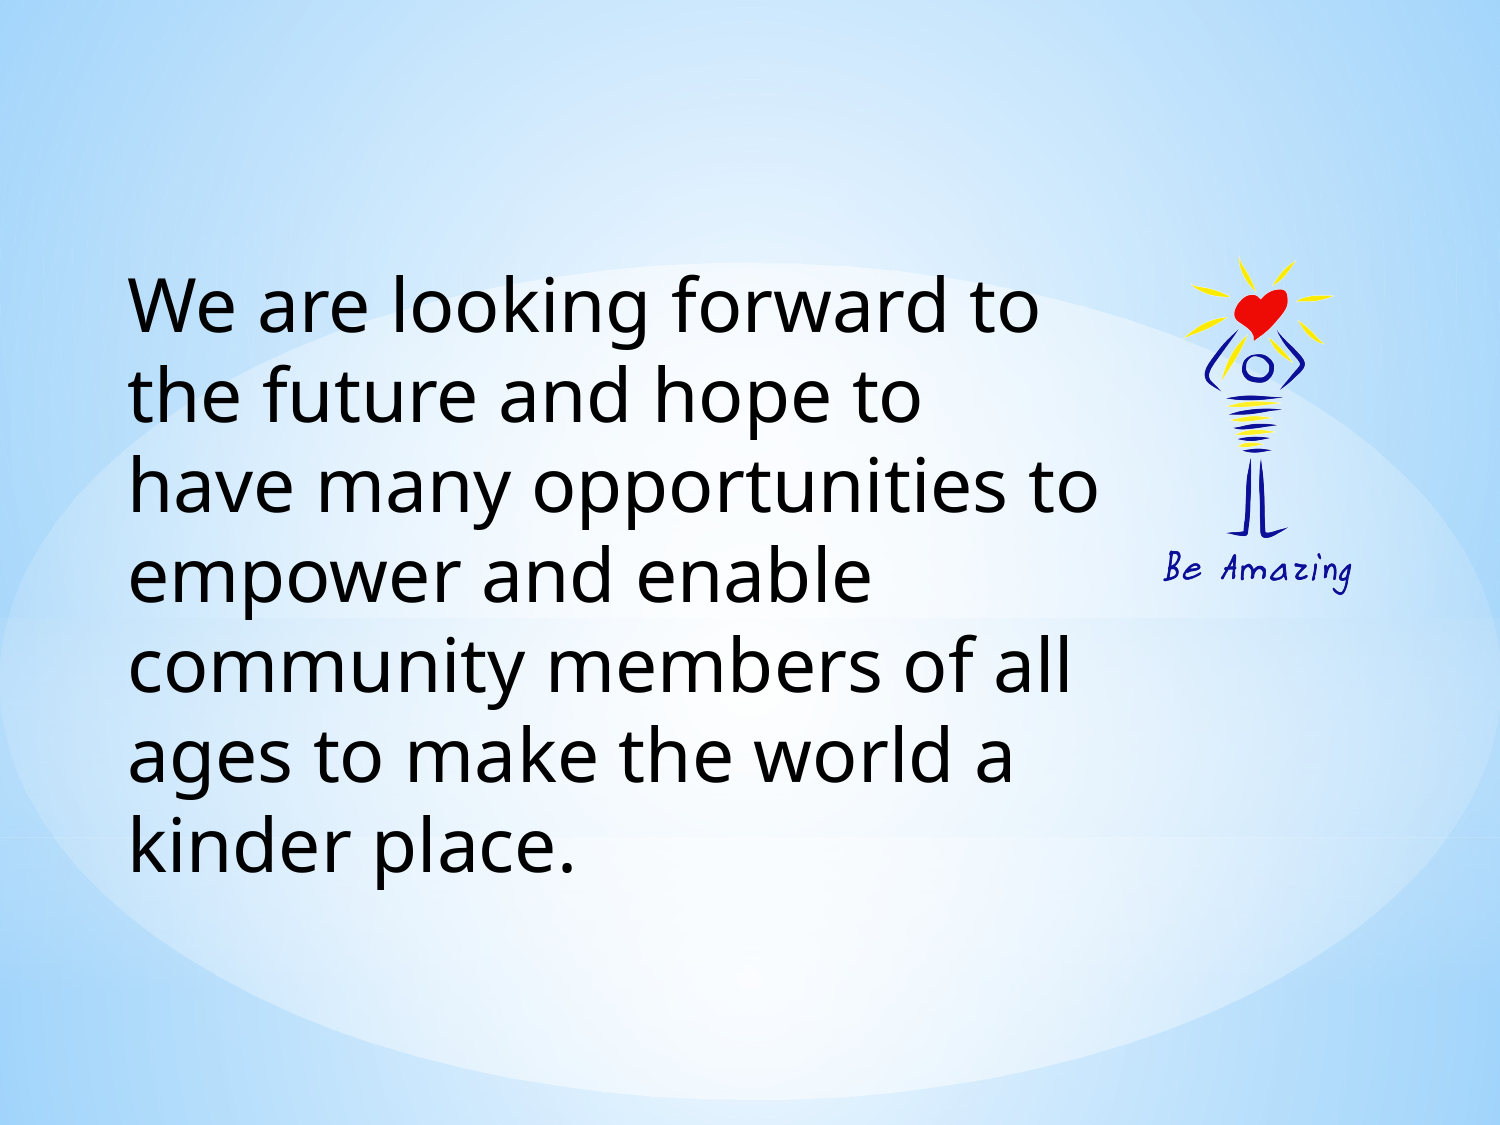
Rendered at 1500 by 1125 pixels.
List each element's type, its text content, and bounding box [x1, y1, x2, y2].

picture [1112, 249, 1388, 611]
text_box We are looking forward to the future and hope to have many opportunities to empower and enable community members of all ages to make the world a kinder place. [112, 249, 1125, 895]
